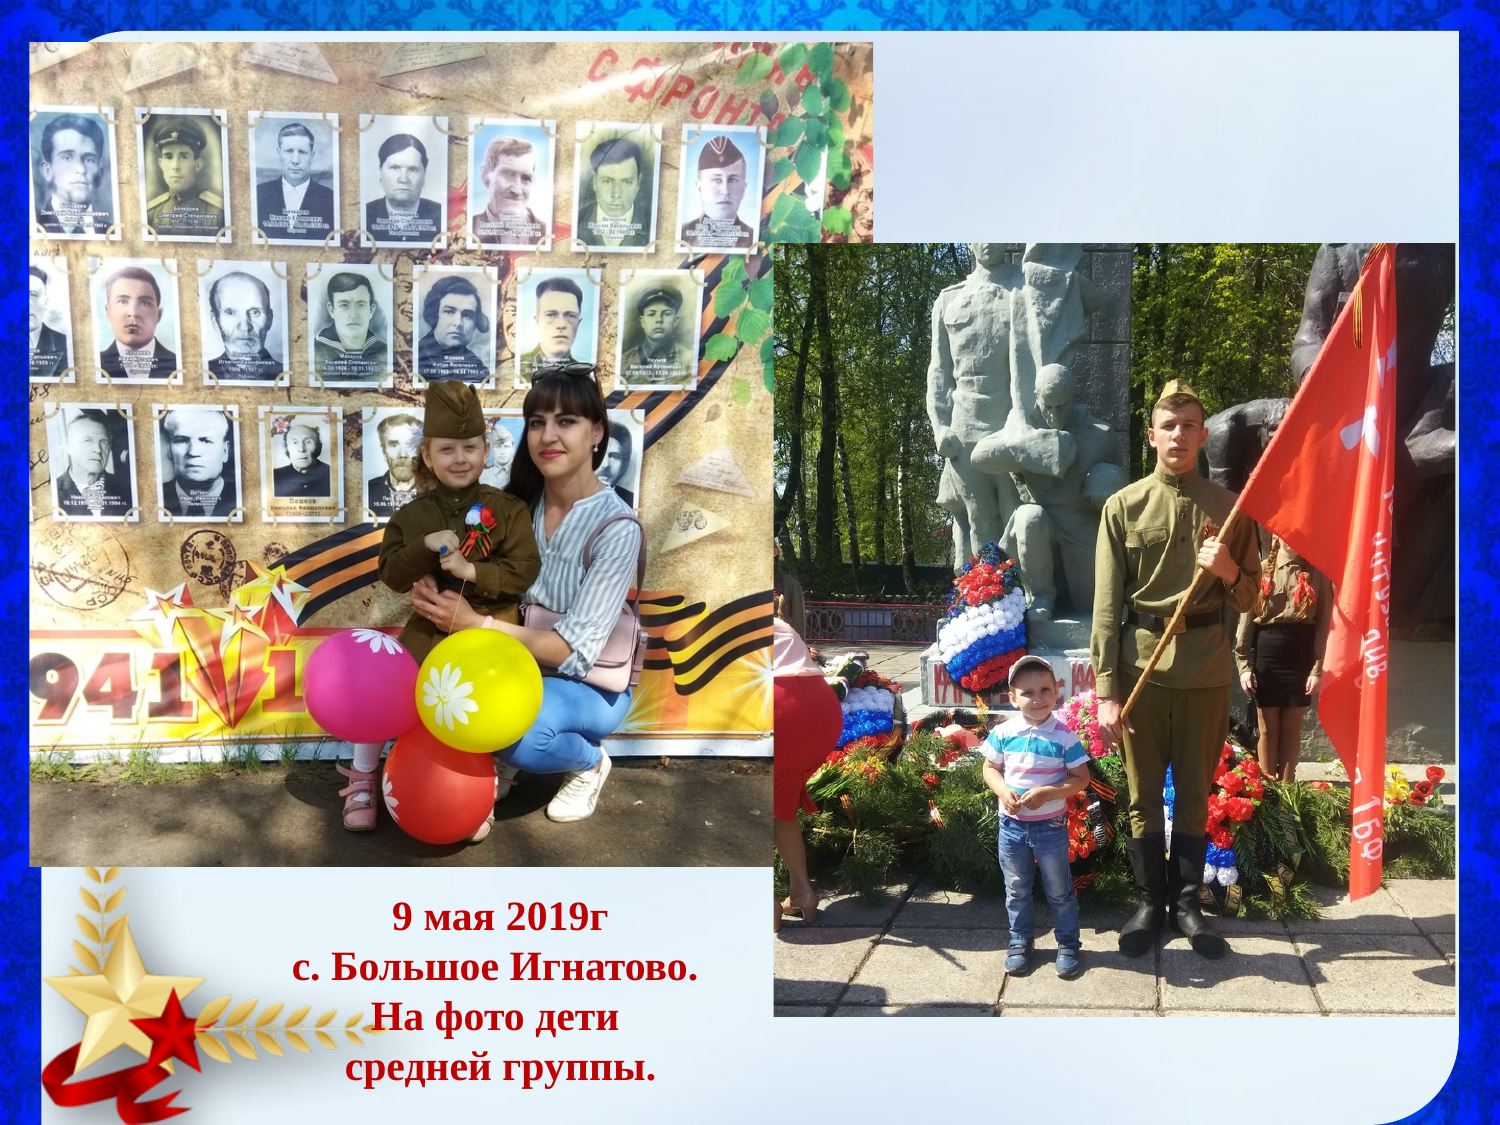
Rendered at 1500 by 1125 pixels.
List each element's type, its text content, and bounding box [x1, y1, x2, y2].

picture [0, 0, 1500, 1125]
text_box 9 мая 2019г с. Большое Игнатово. На фото дети средней группы. [230, 881, 771, 1097]
